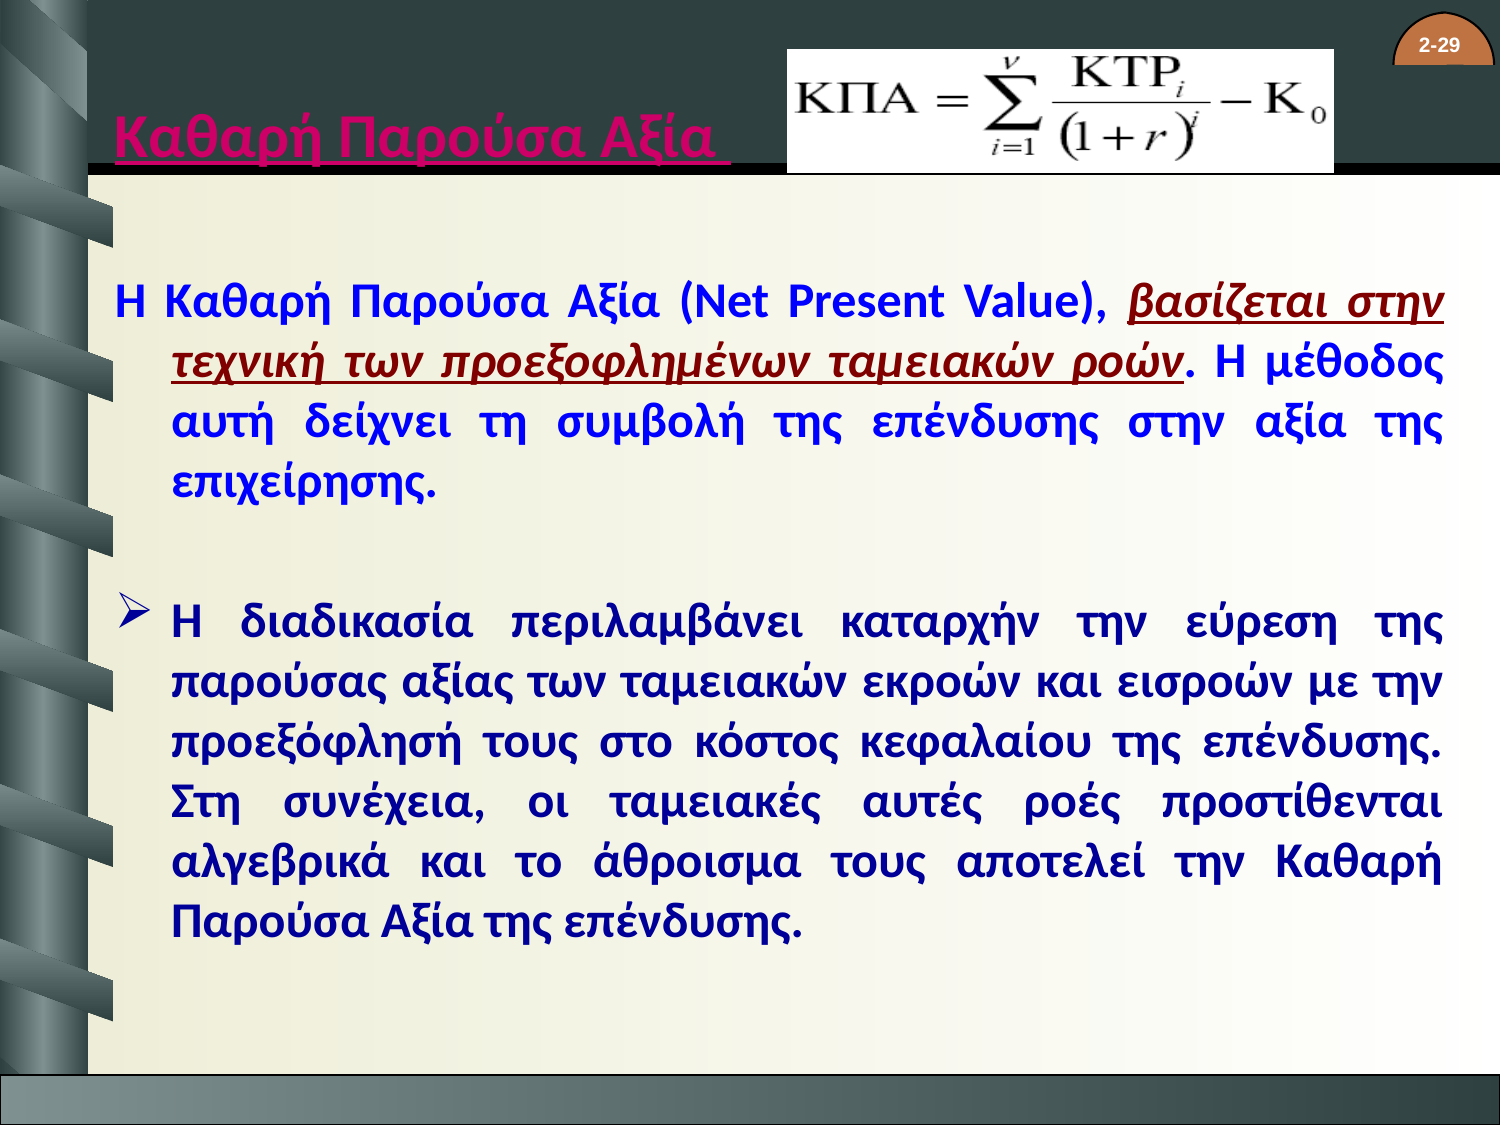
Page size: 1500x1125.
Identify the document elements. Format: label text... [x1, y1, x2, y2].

picture [787, 49, 1334, 173]
list Καθαρή Παρούσα Αξία Η Καθαρή Παρούσα Αξία (Net Present Value), βασίζεται στην τεχνική των προεξοφληµένων ταμειακών ροών. Η μέθοδος αυτή δείχνει τη συμβολή της επένδυσης στην αξία της επιχείρησης. Η διαδικασία περιλαμβάνει καταρχήν την εύρεση της παρούσας αξίας των ταμειακών εκροών και εισροών µε την προεξόφλησή τους στο κόστος κεφαλαίου της επένδυσης. Στη συνέχεια, οι ταμειακές αυτές ροές προστίθενται αλγεβρικά και το άθροισμα τους αποτελεί την Καθαρή Παρούσα Αξία της επένδυσης. [99, 86, 1460, 1083]
